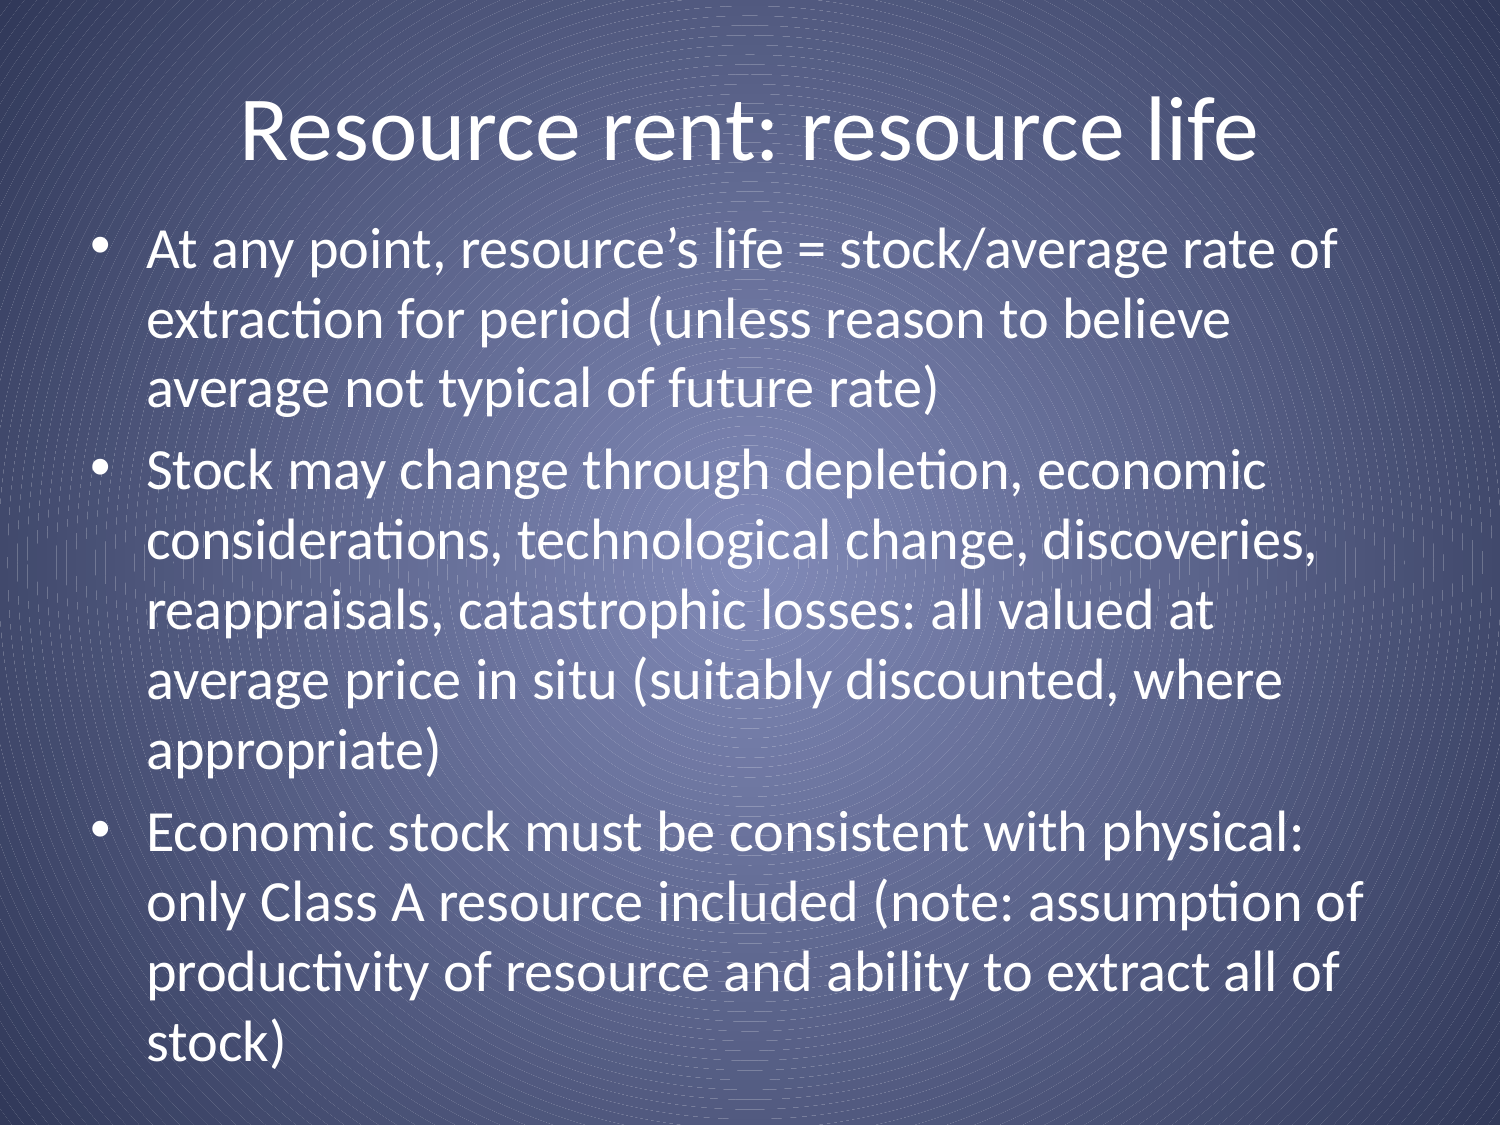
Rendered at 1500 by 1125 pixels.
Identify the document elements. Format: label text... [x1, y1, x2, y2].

title Resource rent: resource life [75, 45, 1425, 202]
list At any point, resource’s life = stock/average rate of extraction for period (unless reason to believe average not typical of future rate) Stock may change through depletion, economic considerations, technological change, discoveries, reappraisals, catastrophic losses: all valued at average price in situ (suitably discounted, where appropriate) Economic stock must be consistent with physical: only Class A resource included (note: assumption of productivity of resource and ability to extract all of stock) [75, 202, 1425, 975]
